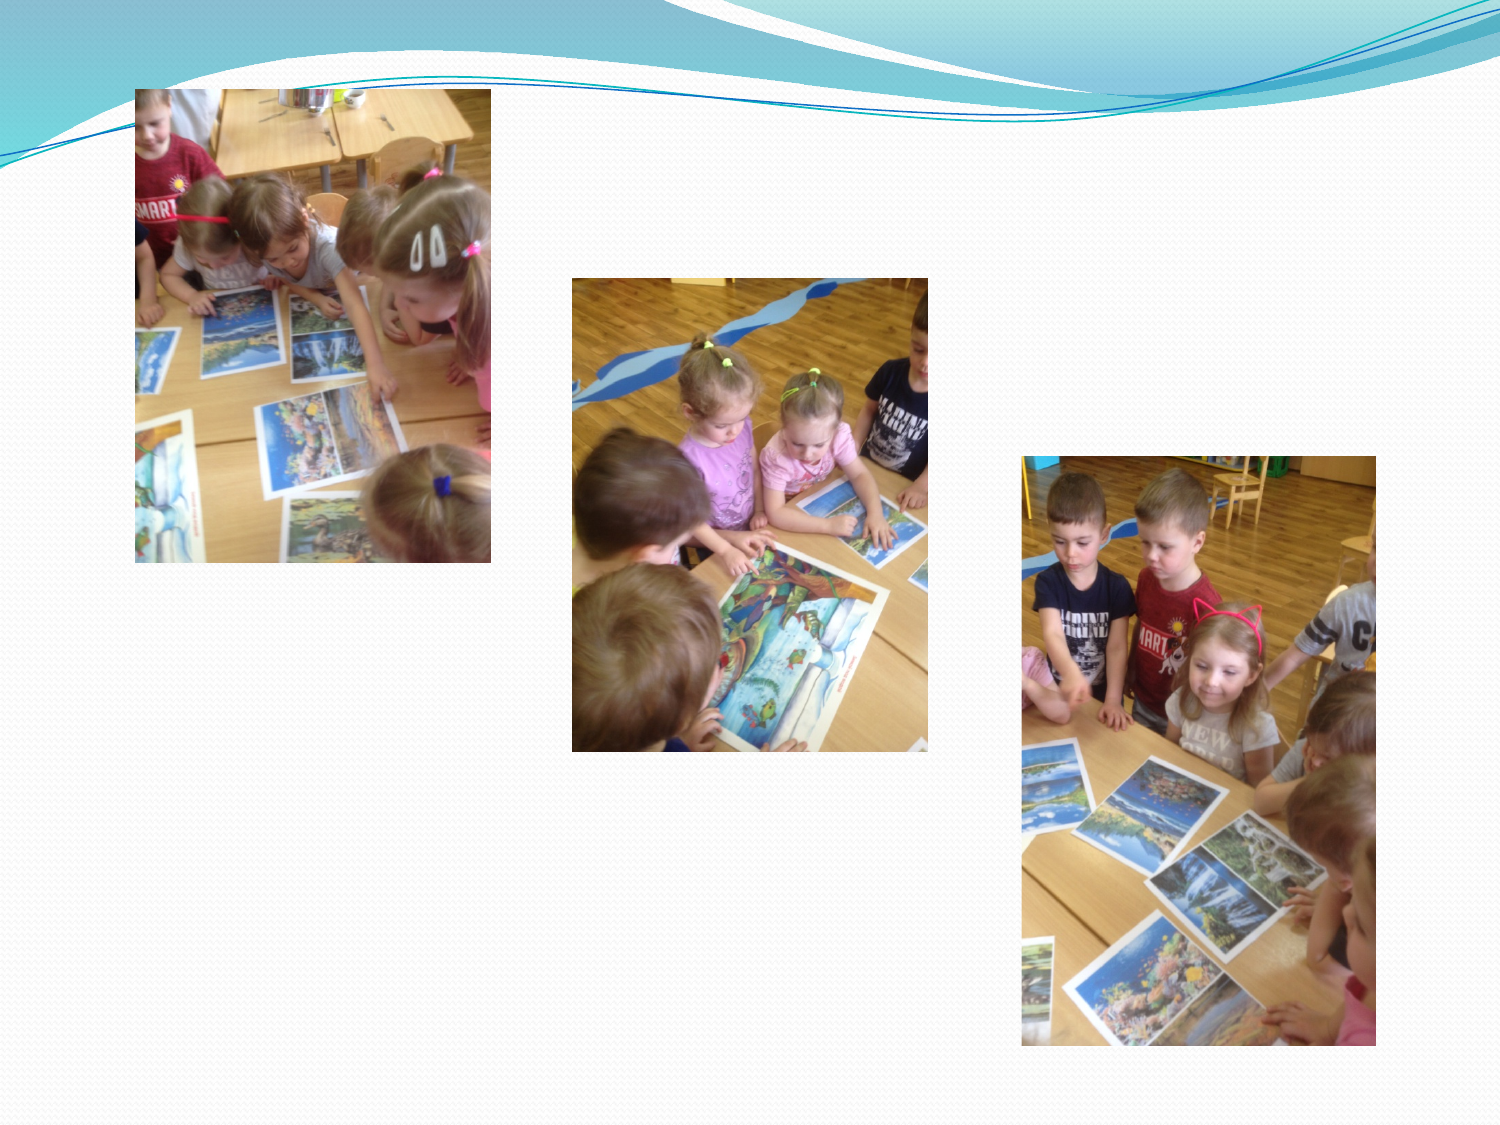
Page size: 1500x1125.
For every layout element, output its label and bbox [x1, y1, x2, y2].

picture [135, 89, 491, 563]
picture [1021, 455, 1377, 1046]
picture [572, 278, 928, 752]
